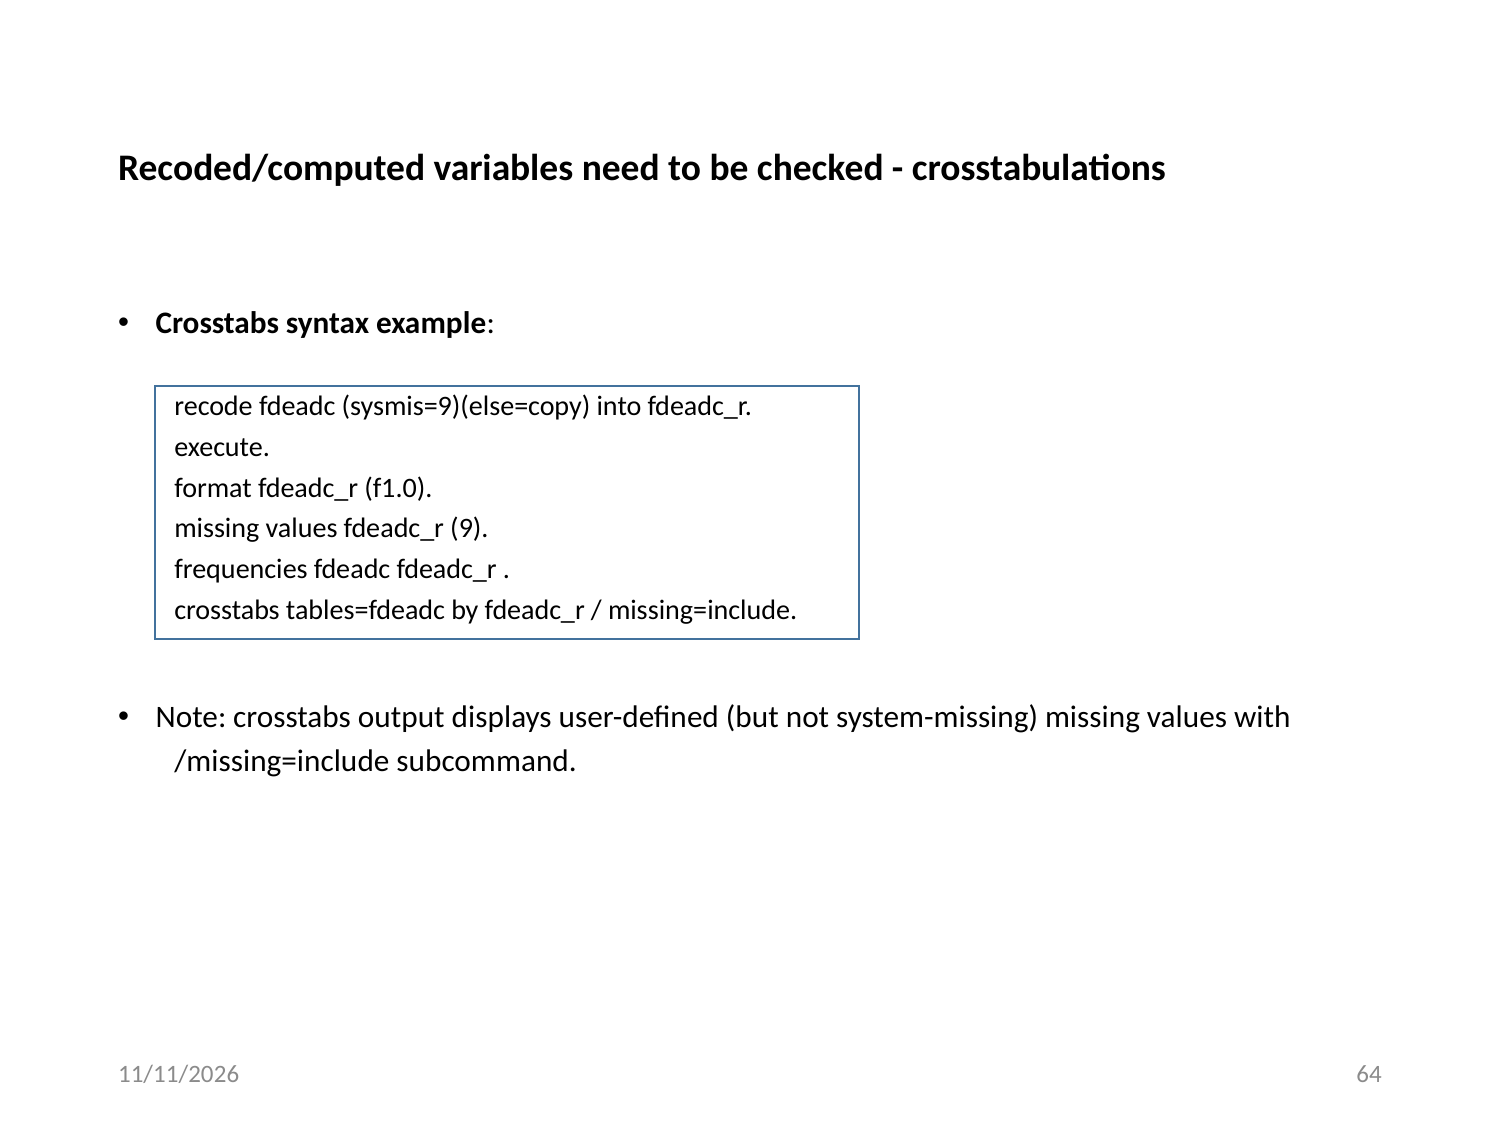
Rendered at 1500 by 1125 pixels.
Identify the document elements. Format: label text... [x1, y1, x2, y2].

title Recoded/computed variables need to be checked - crosstabulations [103, 59, 1397, 278]
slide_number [103, 1042, 441, 1103]
text_box [154, 385, 860, 640]
slide_number 64 [1059, 1042, 1397, 1103]
list Crosstabs syntax example: recode fdeadc (sysmis=9)(else=copy) into fdeadc_r. execute. format fdeadc_r (f1.0). missing values fdeadc_r (9). frequencies fdeadc fdeadc_r . crosstabs tables=fdeadc by fdeadc_r / missing=include. Note: crosstabs output displays user-defined (but not system-missing) missing values with /missing=include subcommand. [103, 299, 1397, 1014]
